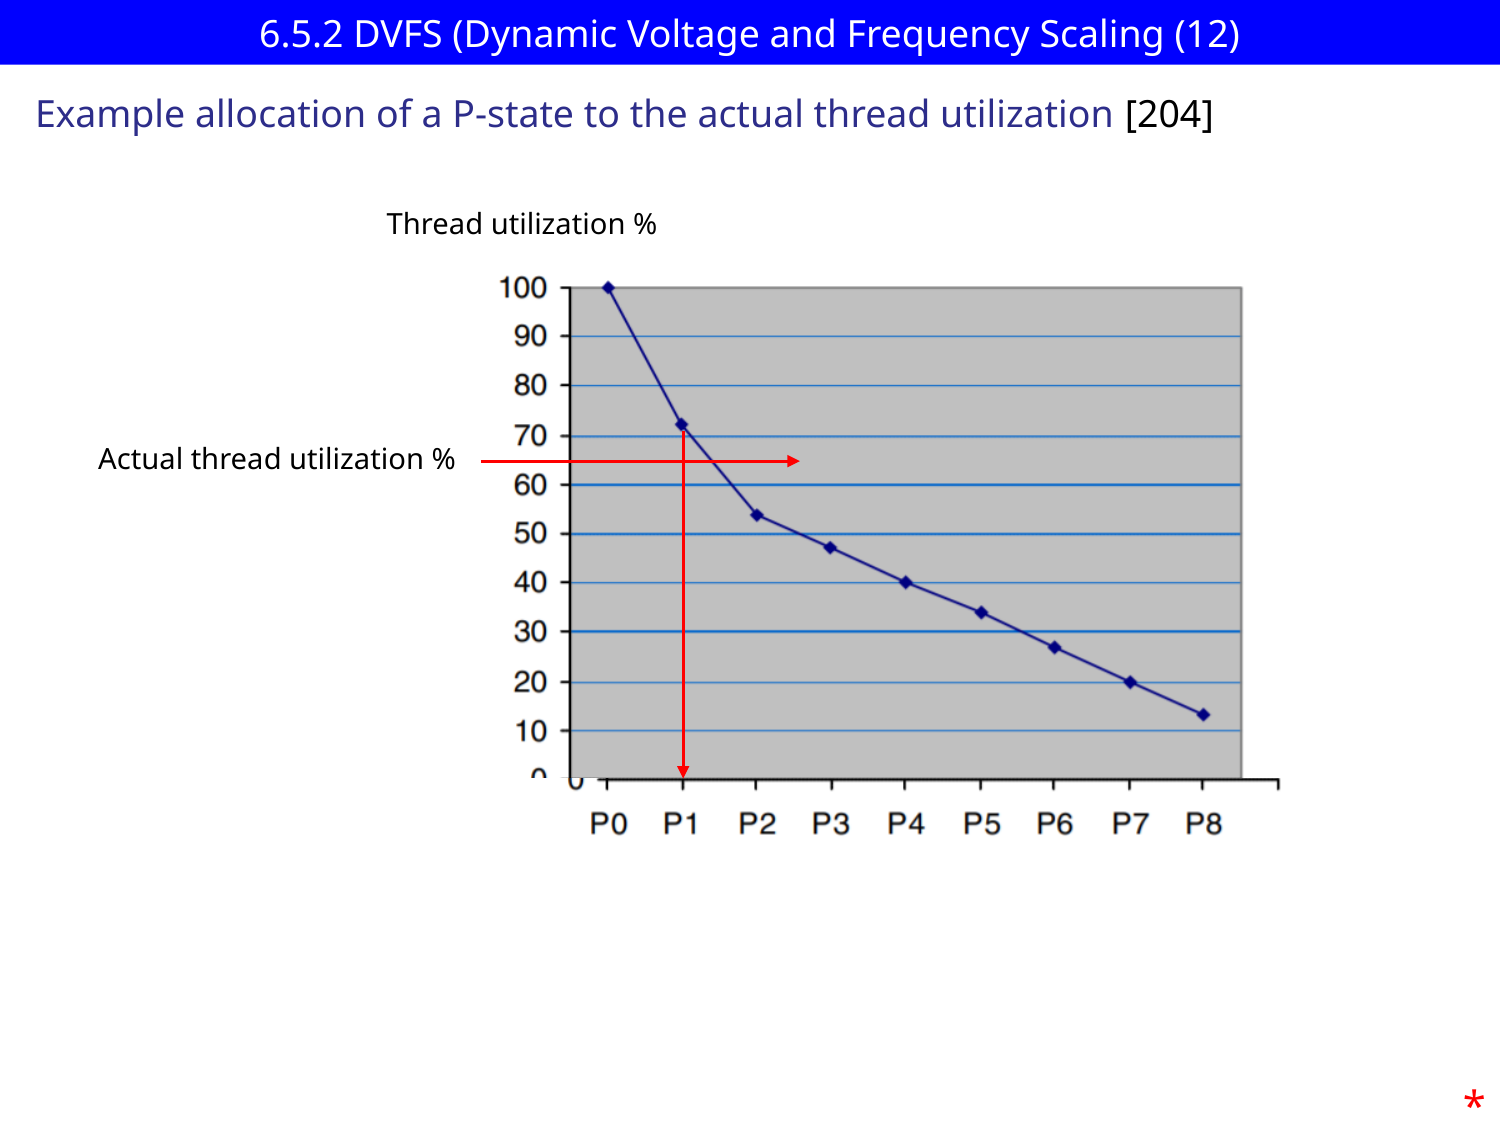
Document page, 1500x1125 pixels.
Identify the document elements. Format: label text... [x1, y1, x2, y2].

text_box * [1448, 1071, 1500, 1125]
text_box Example allocation of a P-state to the actual thread utilization [204] [20, 83, 1500, 143]
title 6.5.2 DVFS (Dynamic Voltage and Frequency Scaling (12) [0, 0, 1500, 65]
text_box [63, 193, 1292, 860]
